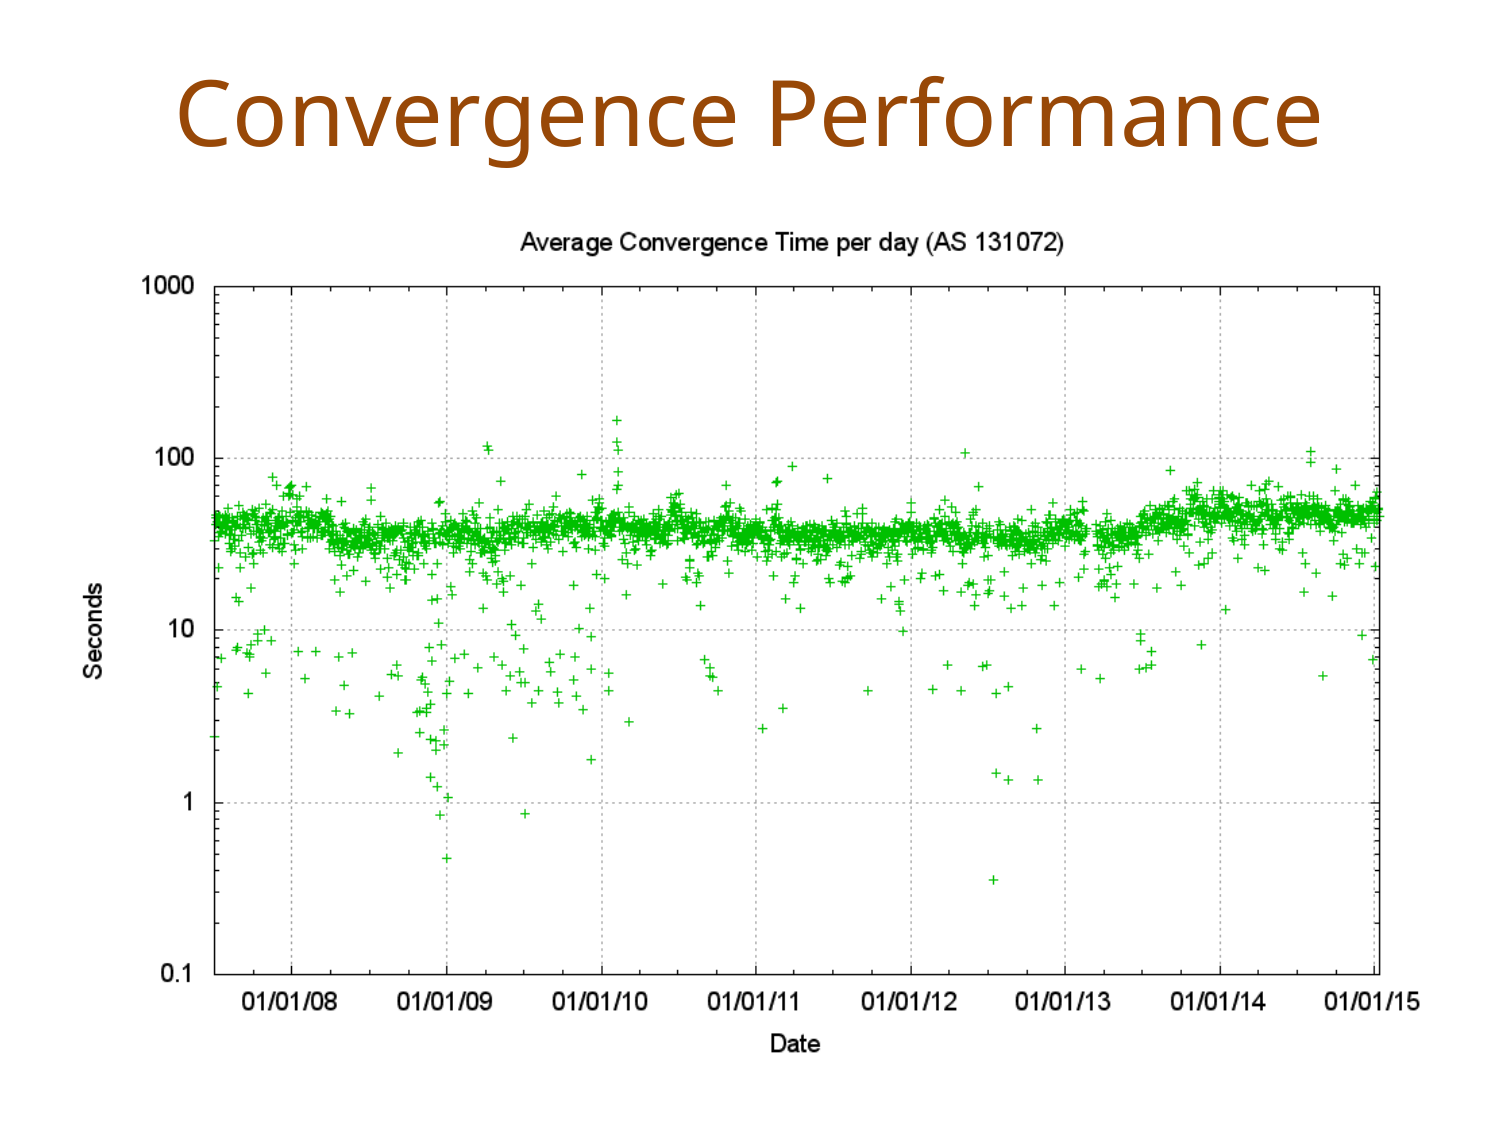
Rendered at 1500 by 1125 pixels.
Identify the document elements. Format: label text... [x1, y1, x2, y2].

title Convergence Performance [75, 16, 1425, 203]
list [74, 203, 1426, 1070]
